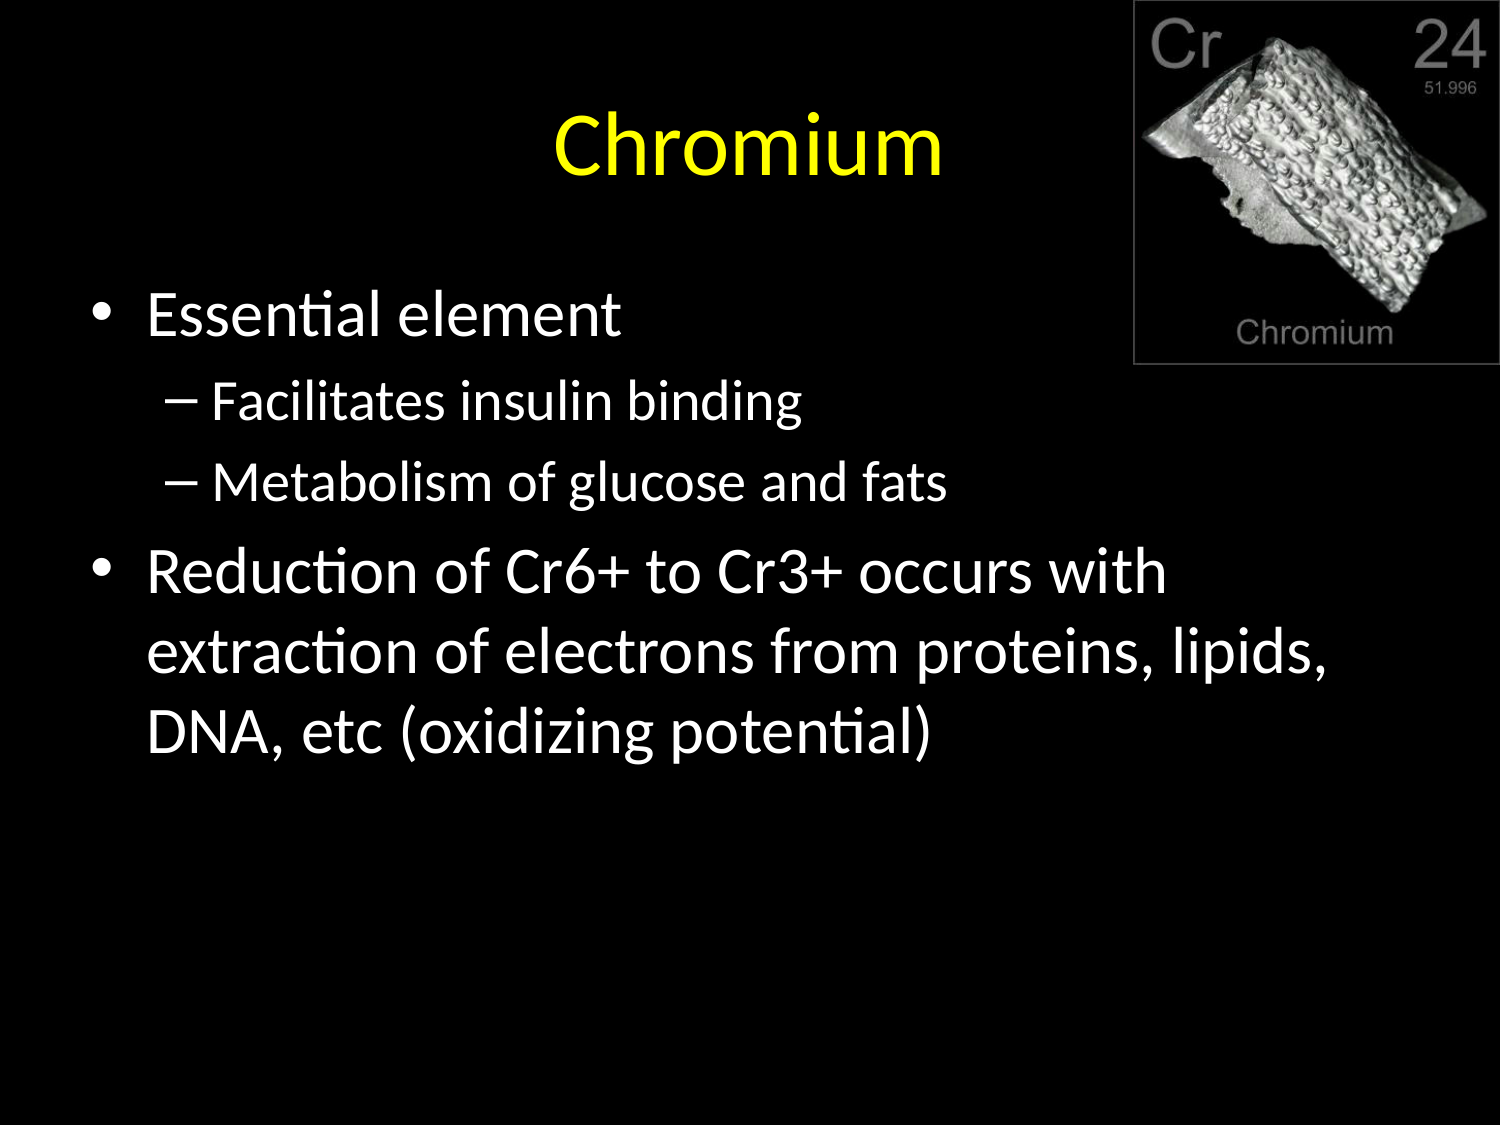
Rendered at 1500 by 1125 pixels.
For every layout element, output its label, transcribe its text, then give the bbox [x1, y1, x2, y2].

picture [1133, 0, 1500, 365]
list Essential element Facilitates insulin binding Metabolism of glucose and fats Reduction of Cr6+ to Cr3+ occurs with extraction of electrons from proteins, lipids, DNA, etc (oxidizing potential) [75, 262, 1425, 1071]
title Chromium [75, 45, 1127, 233]
